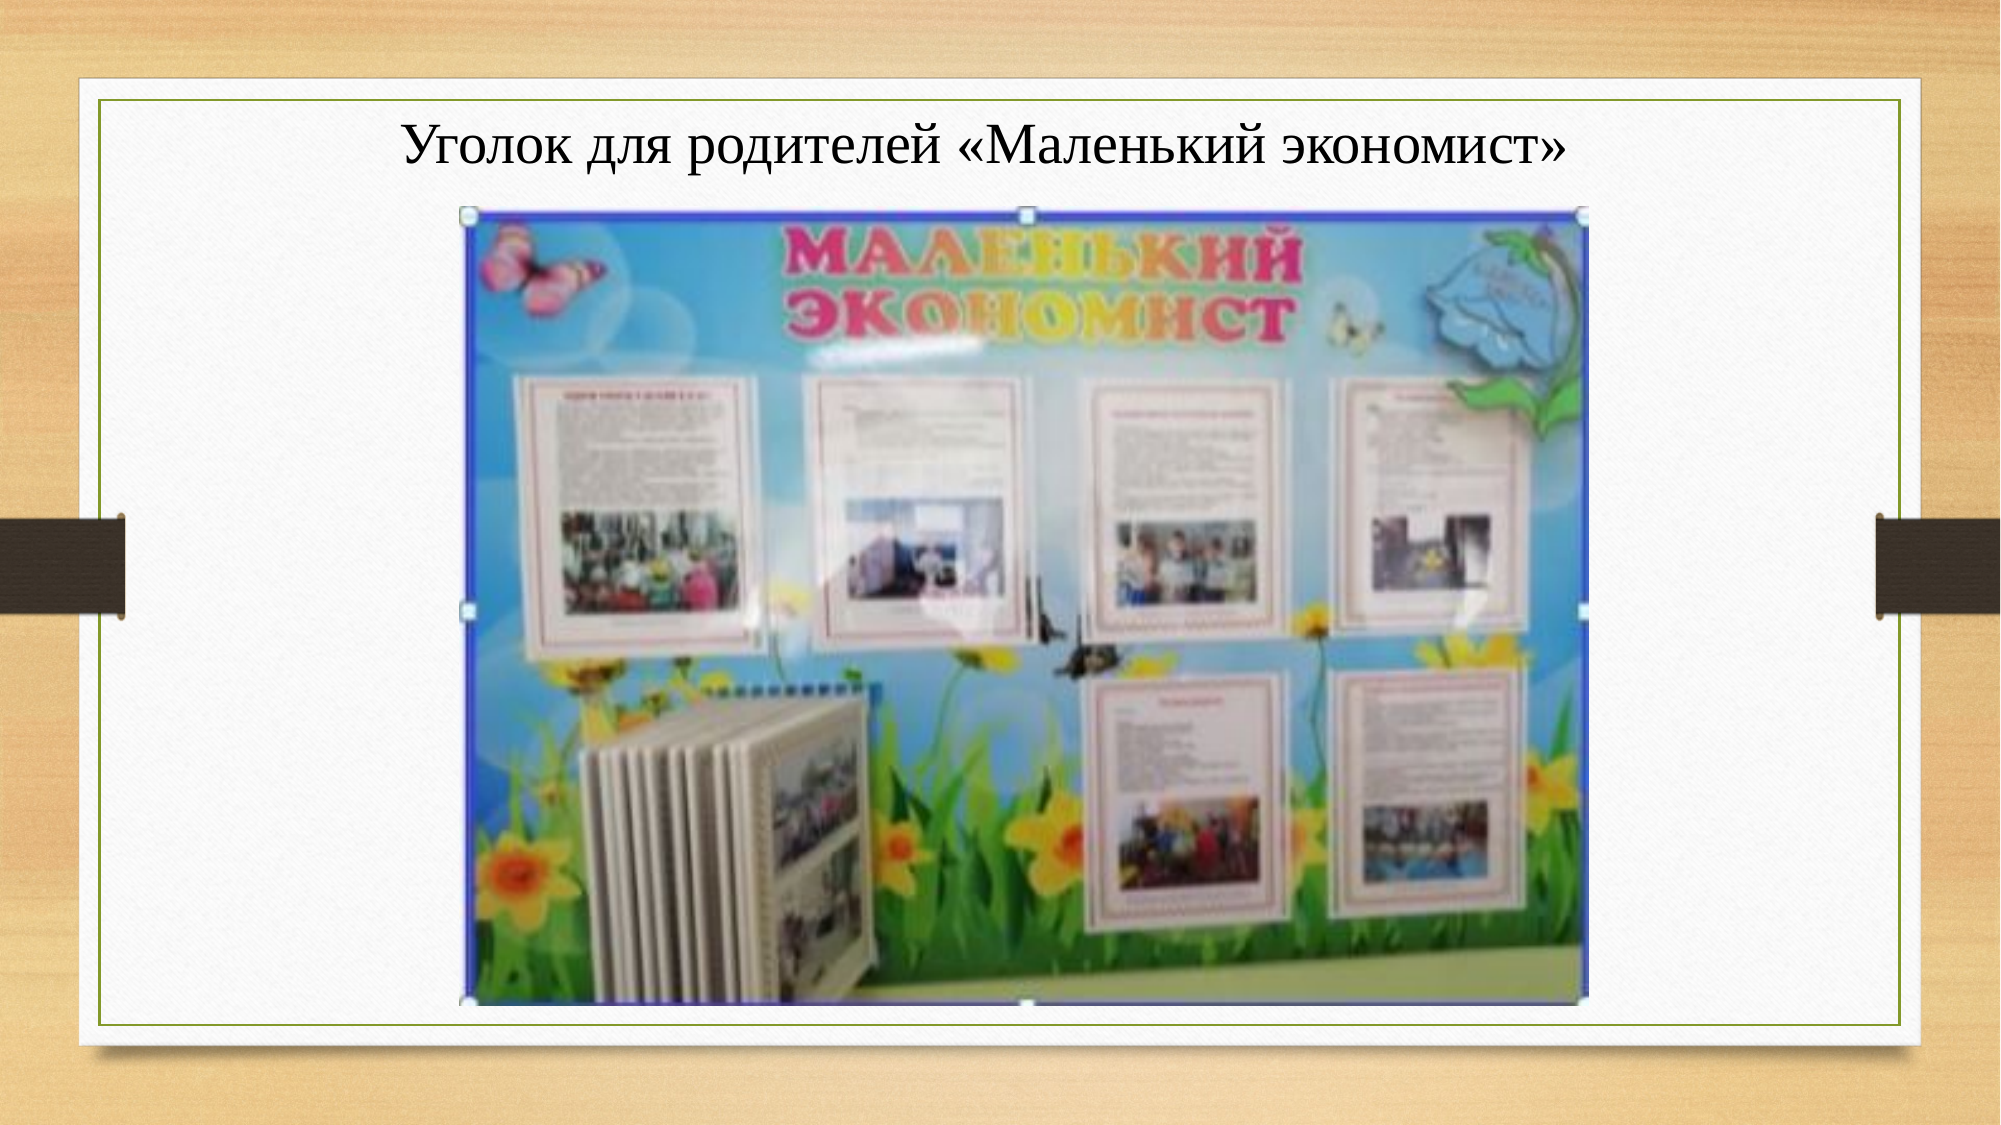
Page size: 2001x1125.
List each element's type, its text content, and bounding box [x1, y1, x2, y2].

picture [0, 0, 2001, 1125]
text_box Уголок для родителей «Маленький экономист» [384, 98, 1585, 184]
